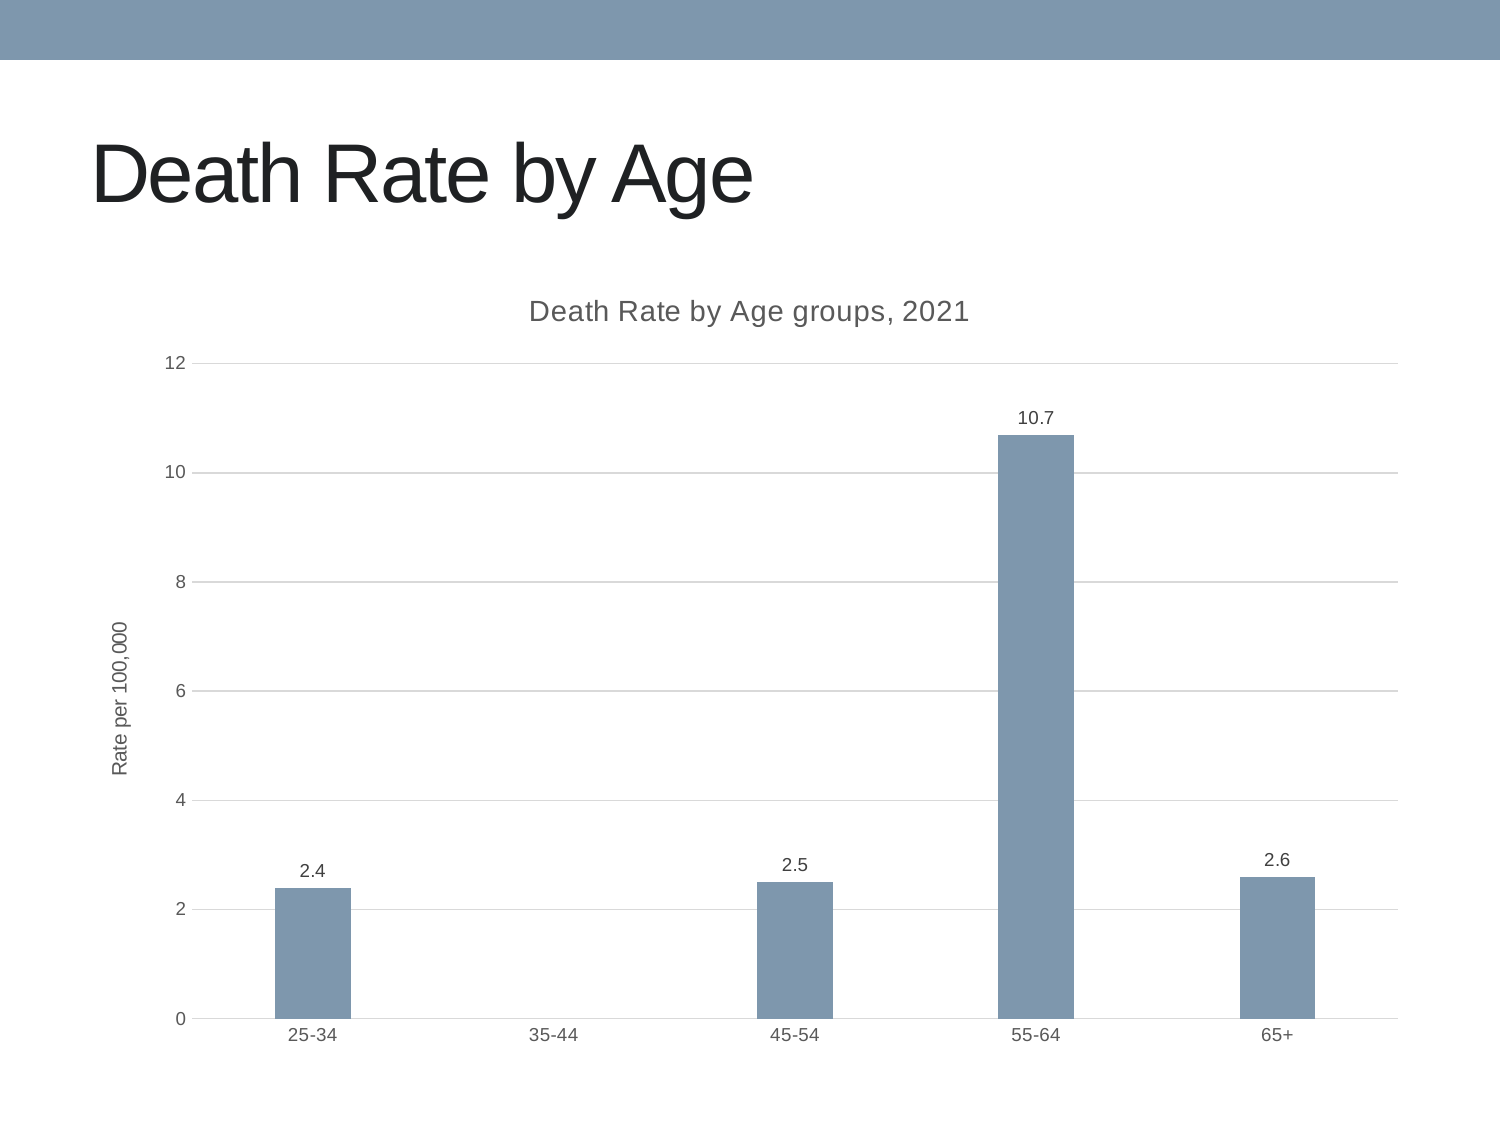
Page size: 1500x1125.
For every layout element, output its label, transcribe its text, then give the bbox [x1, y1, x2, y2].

chart [74, 262, 1426, 1063]
title Death Rate by Age [75, 87, 1425, 250]
